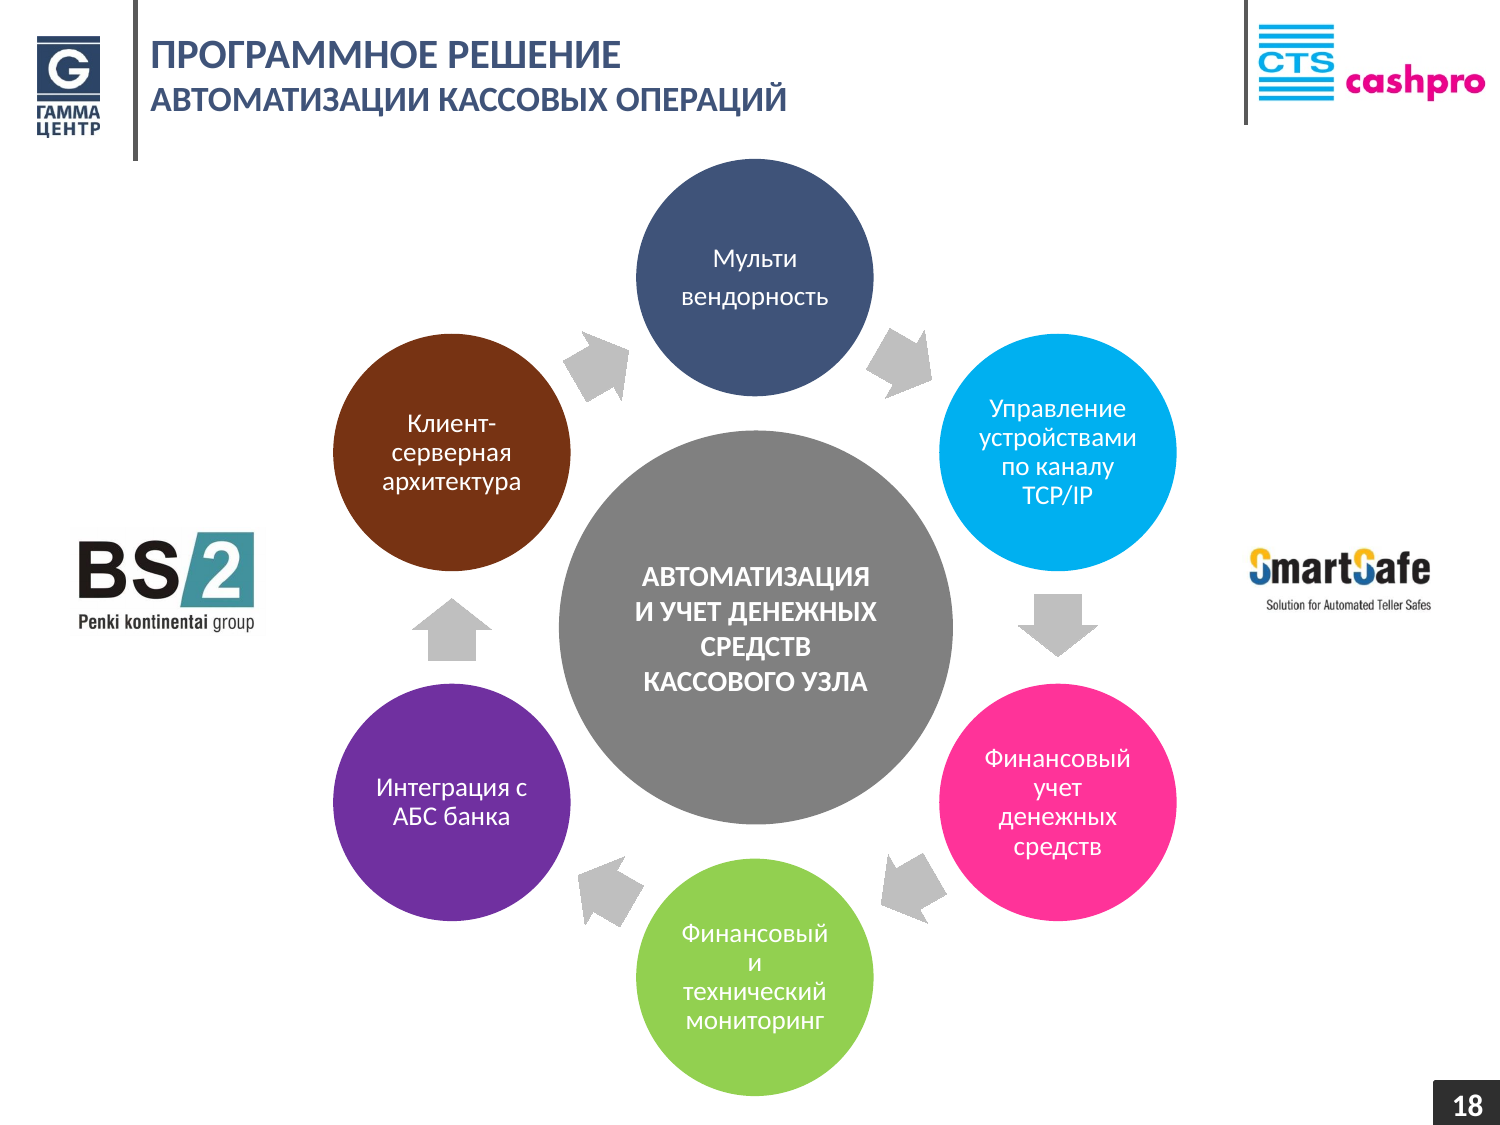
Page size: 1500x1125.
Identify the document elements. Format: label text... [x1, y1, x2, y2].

text_box 18 [1433, 1080, 1500, 1125]
picture [70, 526, 266, 636]
picture [1257, 23, 1487, 103]
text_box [159, 160, 1351, 1095]
picture [1233, 538, 1436, 621]
text_box ПРОГРАММНОЕ РЕШЕНИЕ АВТОМАТИЗАЦИИ КАССОВЫХ ОПЕРАЦИЙ [140, 19, 1241, 127]
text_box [34, 33, 101, 141]
